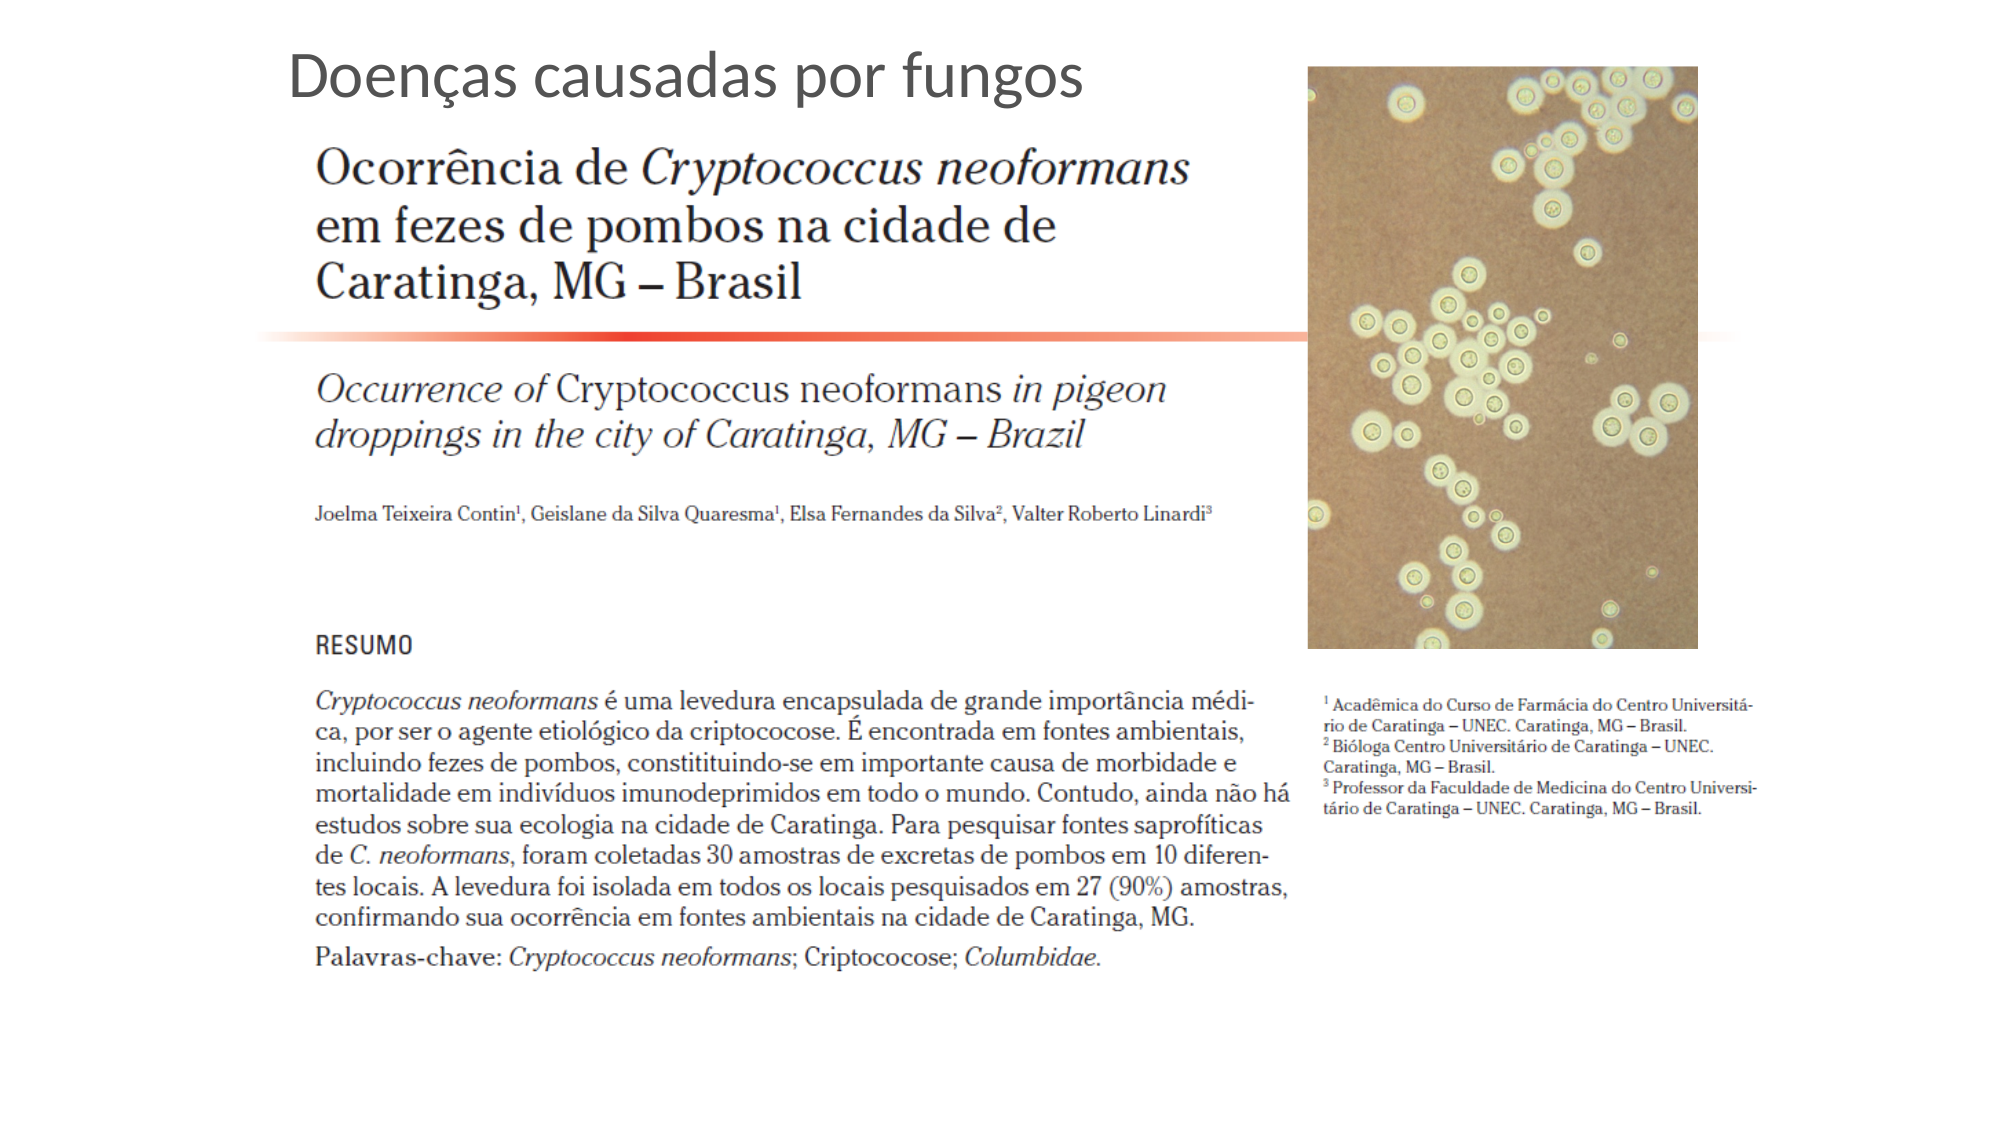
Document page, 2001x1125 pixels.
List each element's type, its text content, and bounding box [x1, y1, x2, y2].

picture [249, 67, 1794, 1000]
text_box Doenças causadas por fungos [273, 23, 1645, 119]
